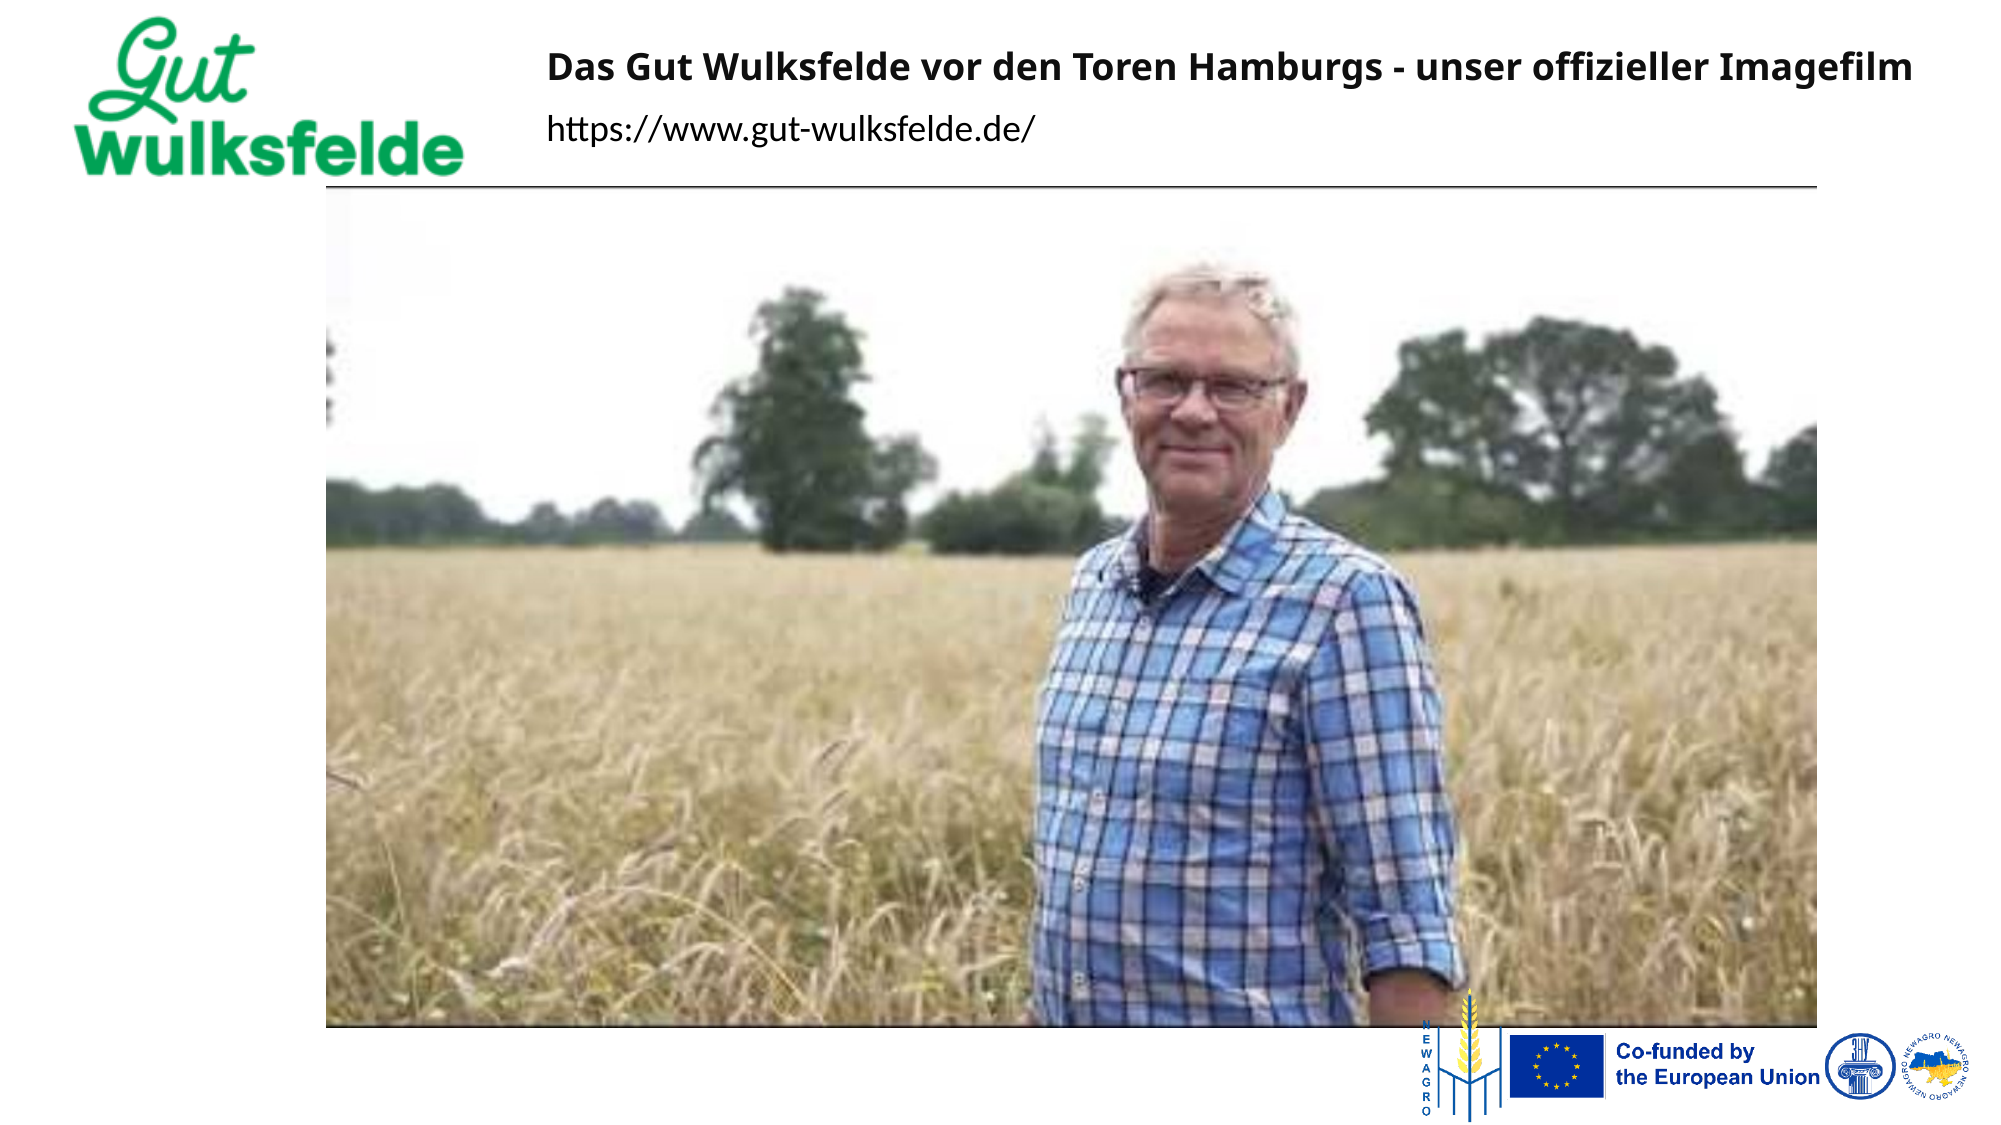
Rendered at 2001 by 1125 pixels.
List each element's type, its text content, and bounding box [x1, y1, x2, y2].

picture [34, 0, 504, 216]
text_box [325, 185, 1818, 1029]
text_box https://www.gut-wulksfelde.de/ [531, 96, 1532, 157]
picture [1417, 984, 1973, 1125]
text_box Das Gut Wulksfelde vor den Toren Hamburgs - unser offizieller Imagefilm [531, 35, 2000, 96]
